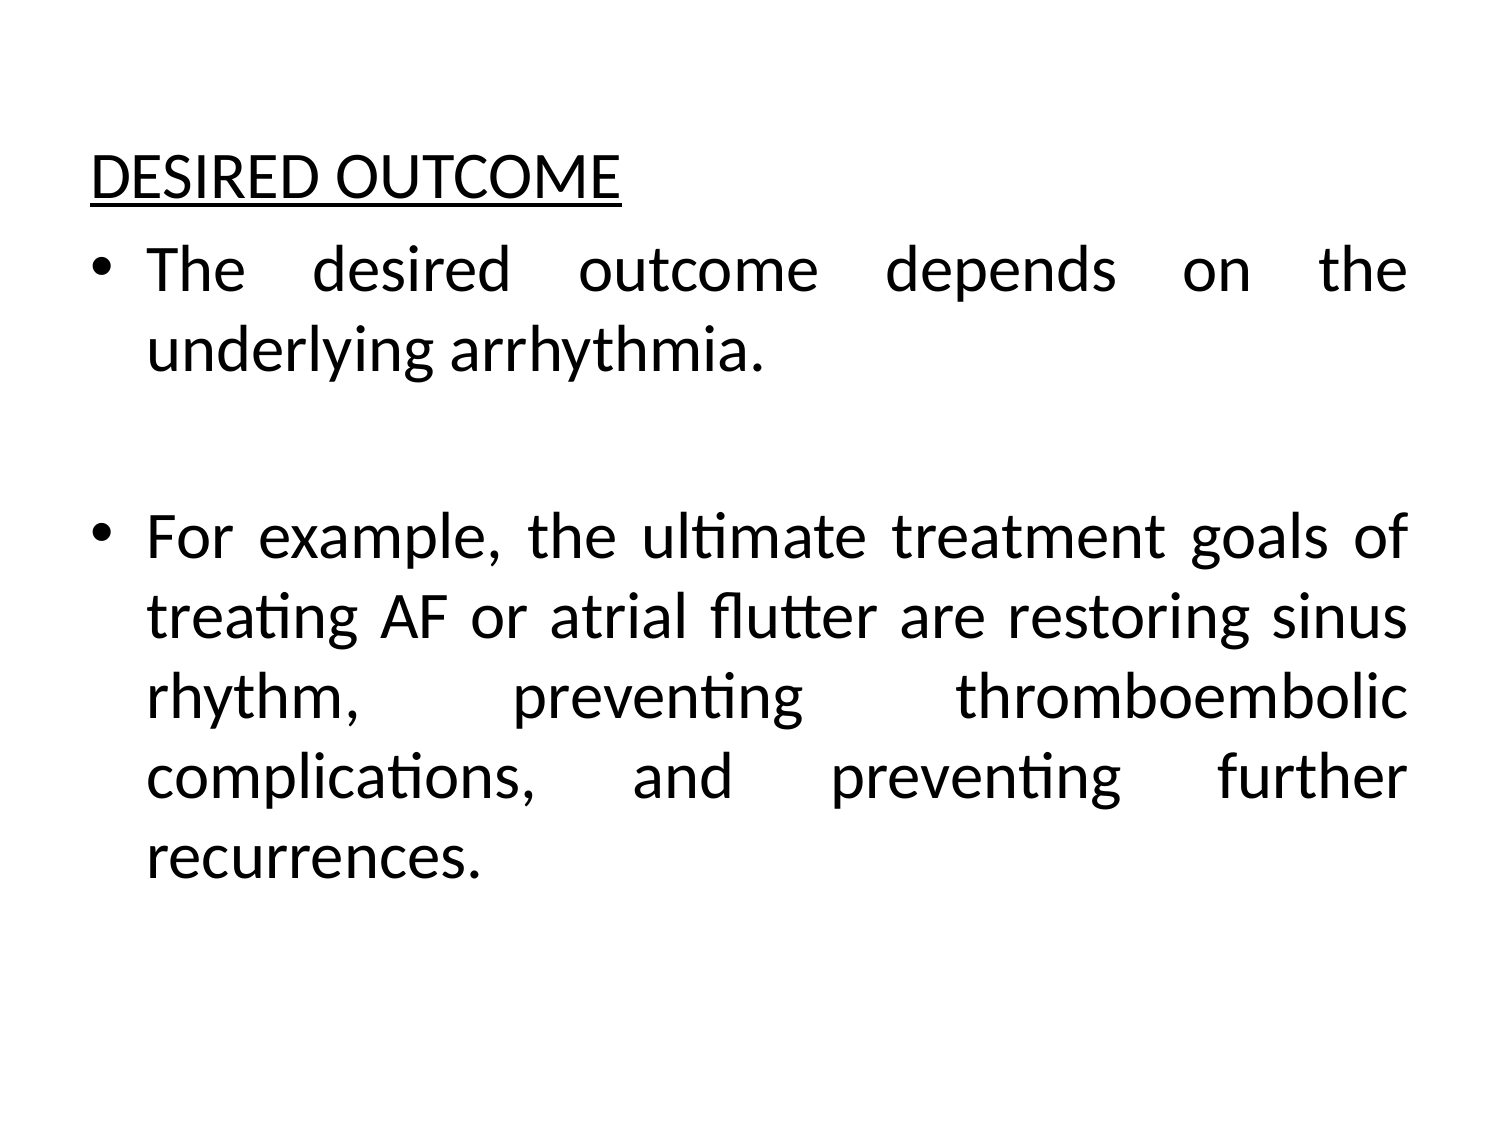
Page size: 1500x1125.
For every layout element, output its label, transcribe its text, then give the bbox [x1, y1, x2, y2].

list DESIRED OUTCOME The desired outcome depends on the underlying arrhythmia. For example, the ultimate treatment goals of treating AF or atrial flutter are restoring sinus rhythm, preventing thromboembolic complications, and preventing further recurrences. [75, 30, 1425, 1071]
